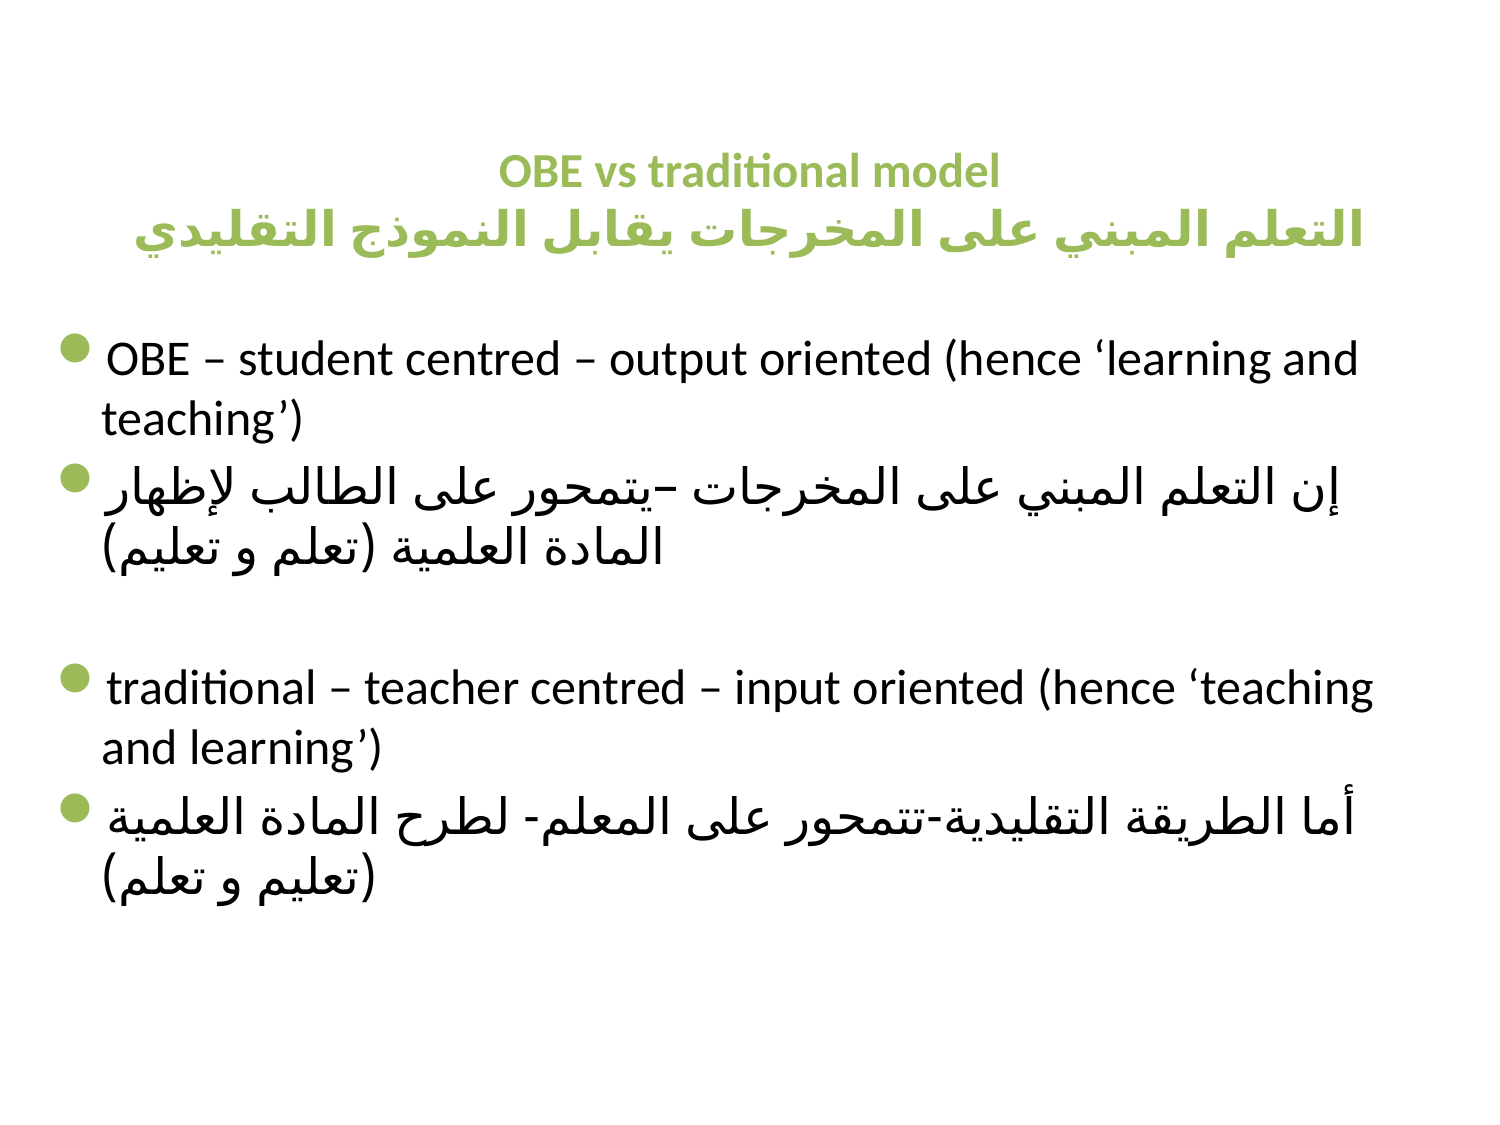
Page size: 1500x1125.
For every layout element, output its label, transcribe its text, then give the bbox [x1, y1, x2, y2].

list OBE – student centred – output oriented (hence ‘learning and teaching’) إن التعلم المبني على المخرجات –يتمحور على الطالب لإظهار المادة العلمية (تعلم و تعليم) traditional – teacher centred – input oriented (hence ‘teaching and learning’) أما الطريقة التقليدية-تتمحور على المعلم- لطرح المادة العلمية (تعليم و تعلم) [41, 317, 1459, 1038]
title OBE vs traditional model التعلم المبني على المخرجات يقابل النموذج التقليدي [75, 115, 1425, 279]
